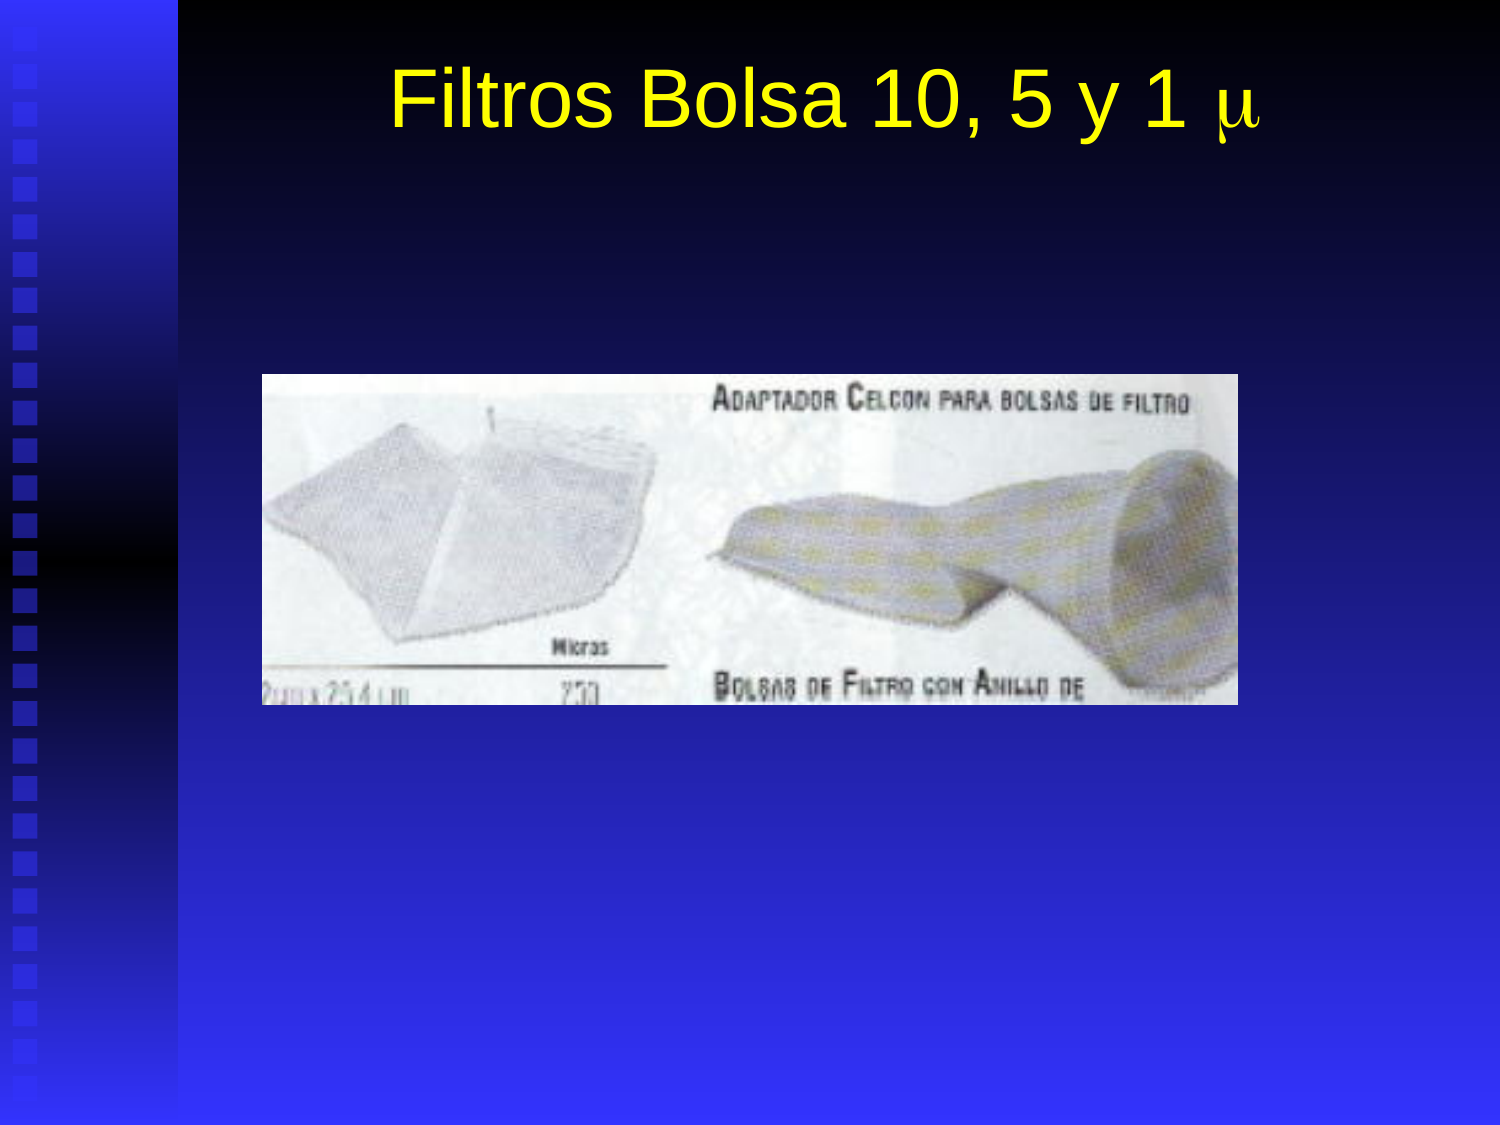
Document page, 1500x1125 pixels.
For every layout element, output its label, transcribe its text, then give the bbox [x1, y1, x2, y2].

picture [262, 374, 1238, 705]
title Filtros Bolsa 10, 5 y 1 m [187, 0, 1463, 188]
